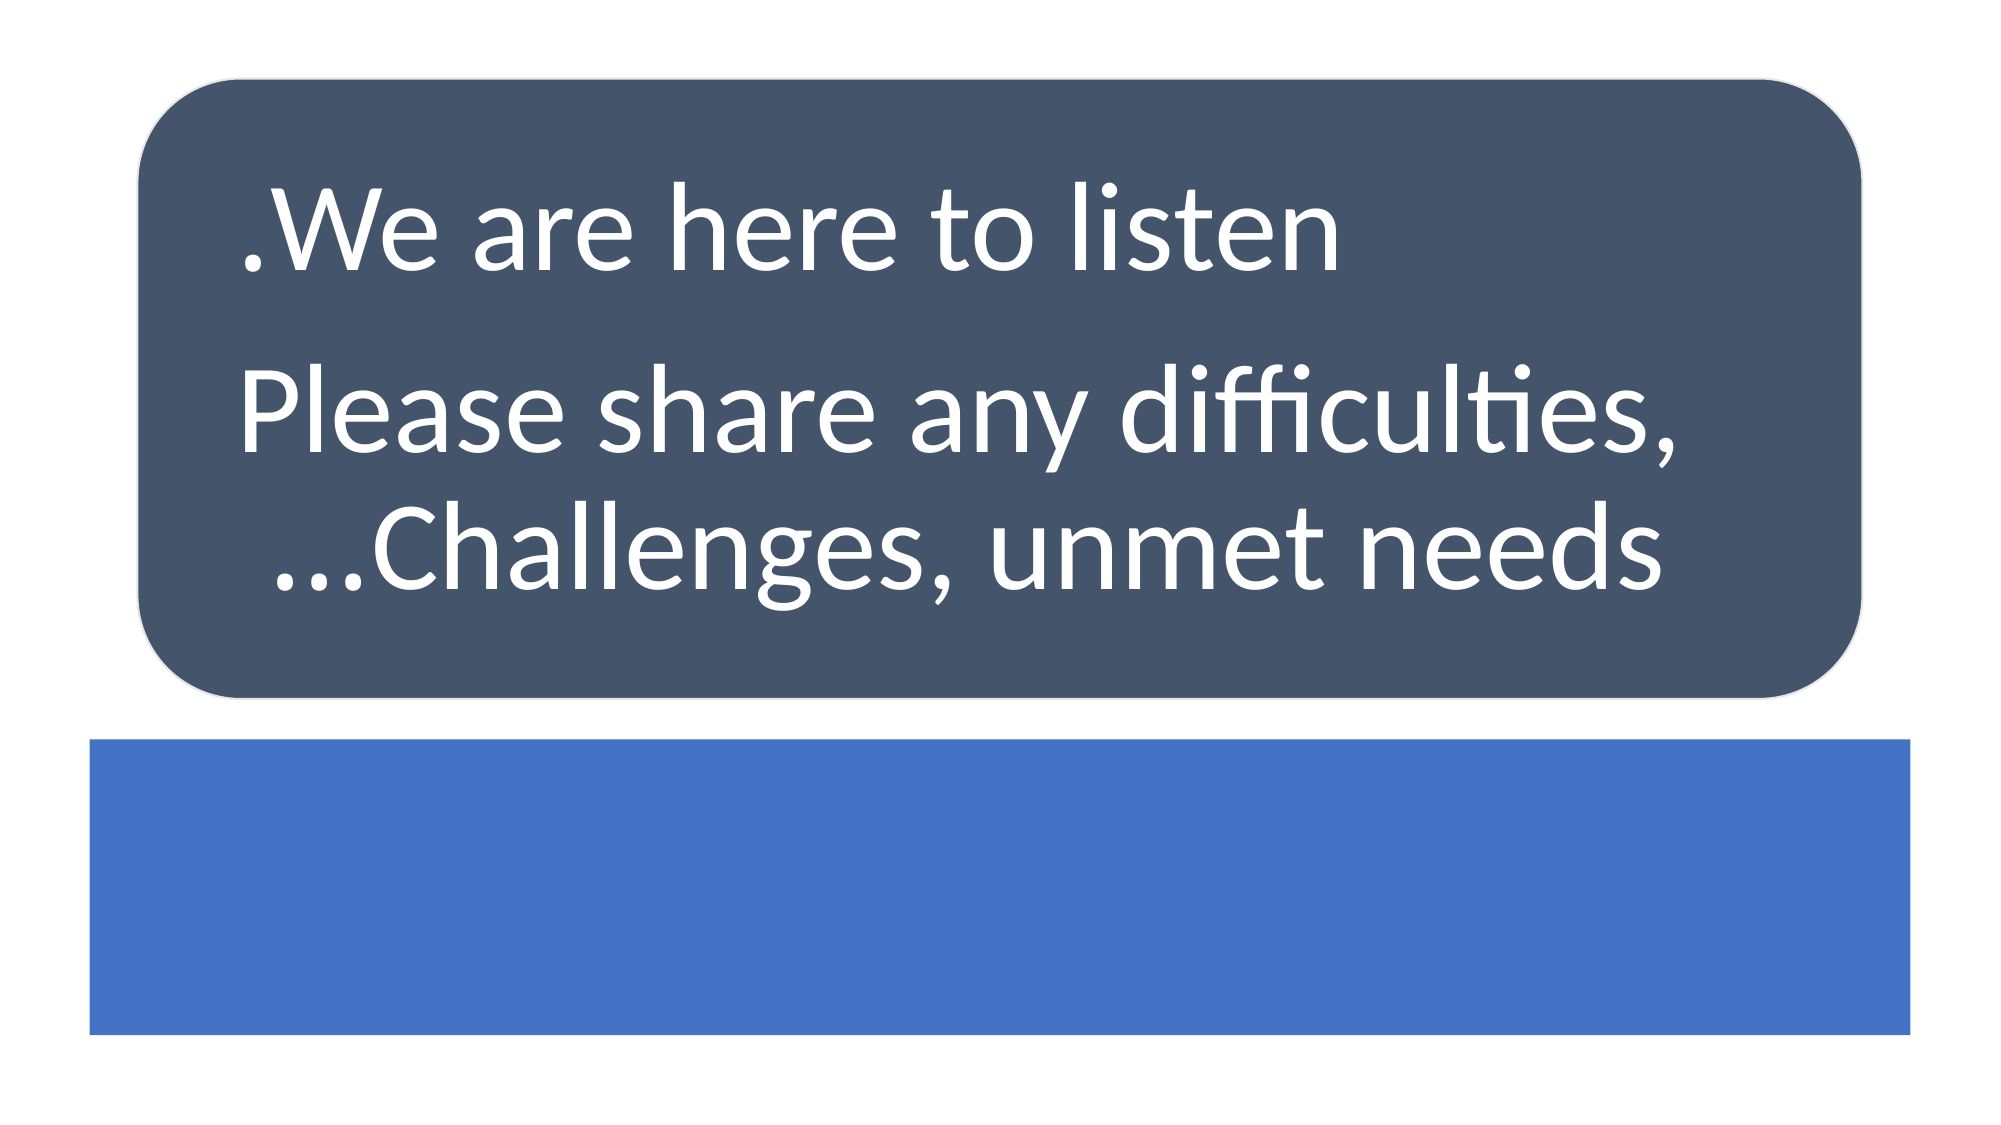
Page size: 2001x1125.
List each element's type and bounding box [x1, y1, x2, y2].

text_box [89, 738, 1911, 1036]
list [137, 77, 1863, 701]
